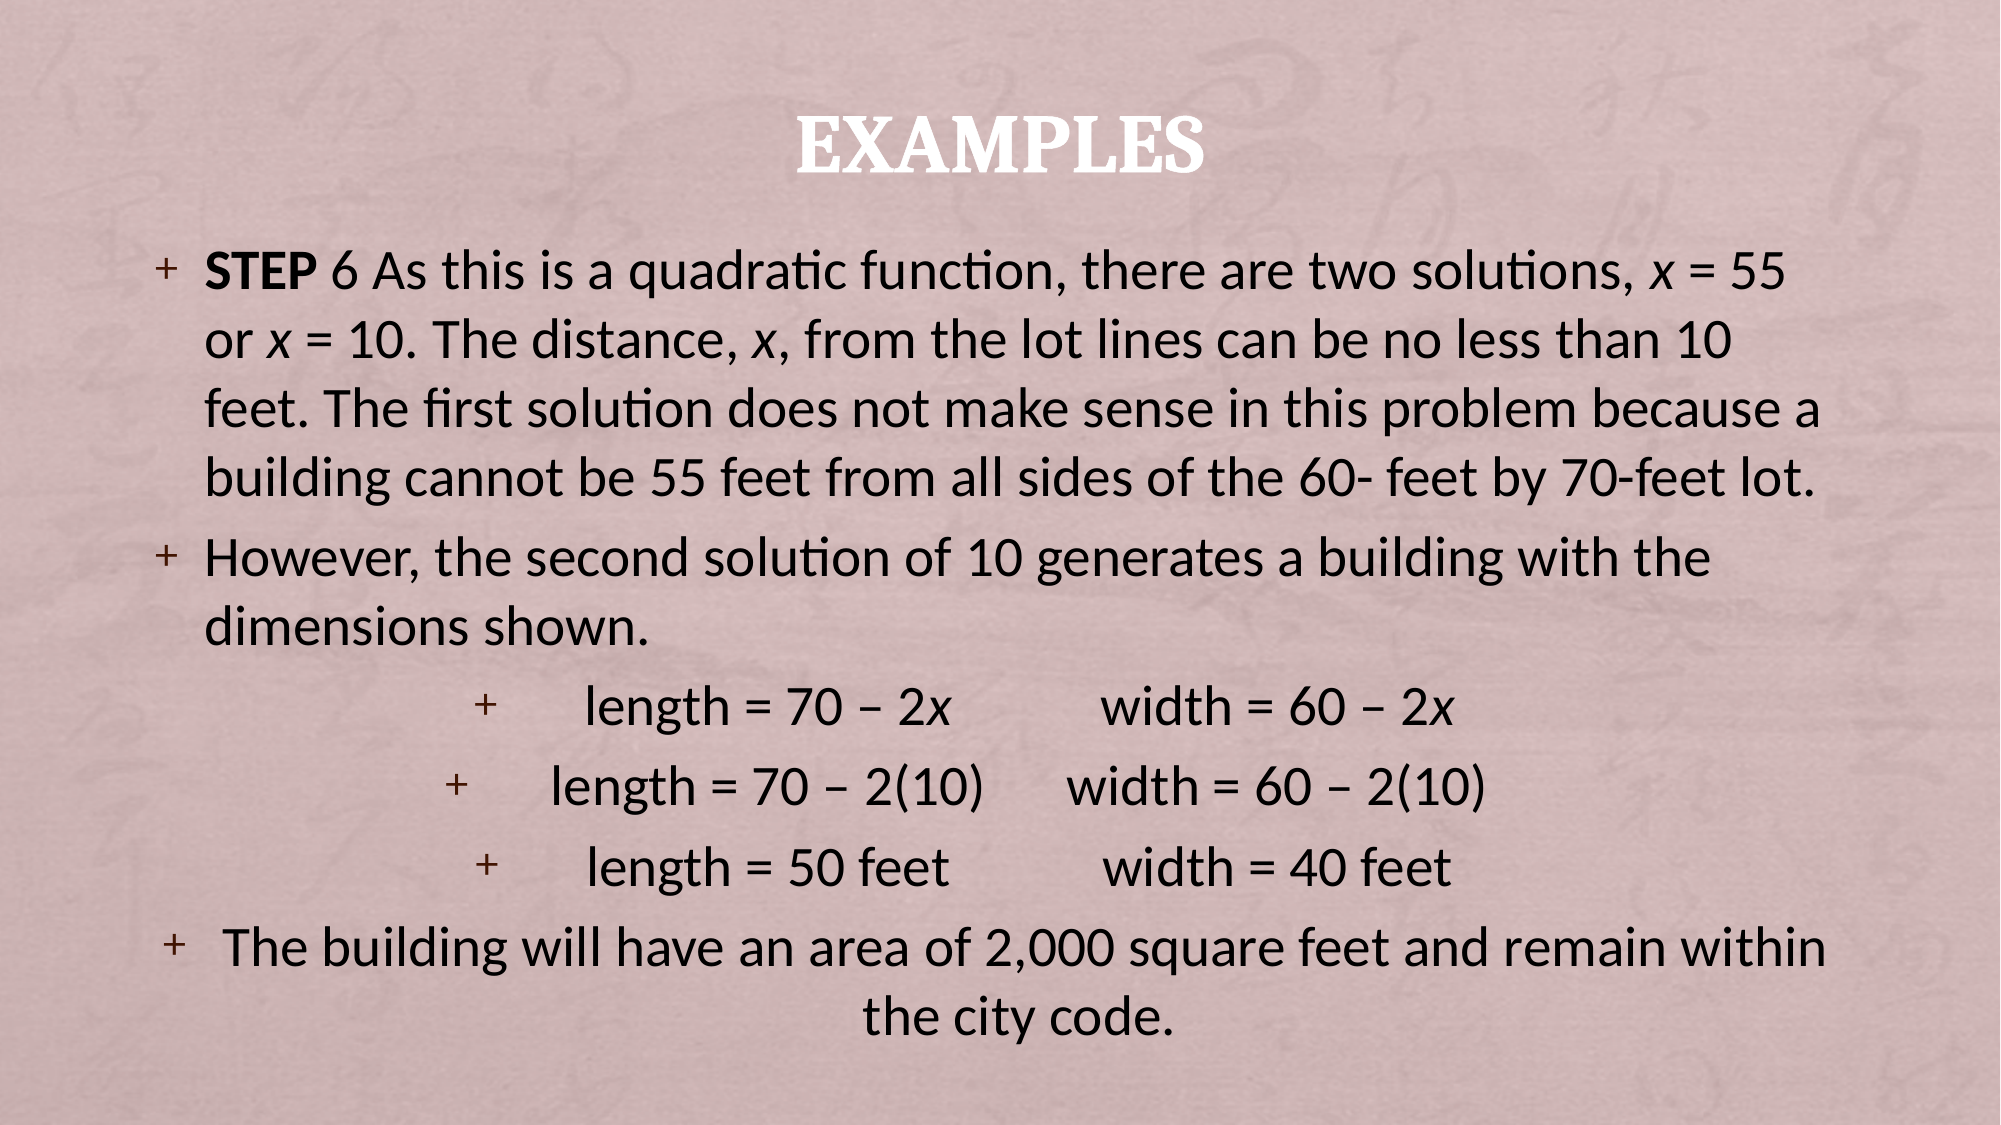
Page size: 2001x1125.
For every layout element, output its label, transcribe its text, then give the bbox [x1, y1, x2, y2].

list STEP 6 As this is a quadratic function, there are two solutions, x = 55 or x = 10. The distance, x, from the lot lines can be no less than 10 feet. The first solution does not make sense in this problem because a building cannot be 55 feet from all sides of the 60- feet by 70-feet lot. However, the second solution of 10 generates a building with the dimensions shown. length = 70 – 2x width = 60 – 2x length = 70 – 2(10) width = 60 – 2(10) length = 50 feet width = 40 feet The building will have an area of 2,000 square feet and remain within the city code. [137, 224, 1863, 1066]
title Examples [99, 45, 1900, 233]
